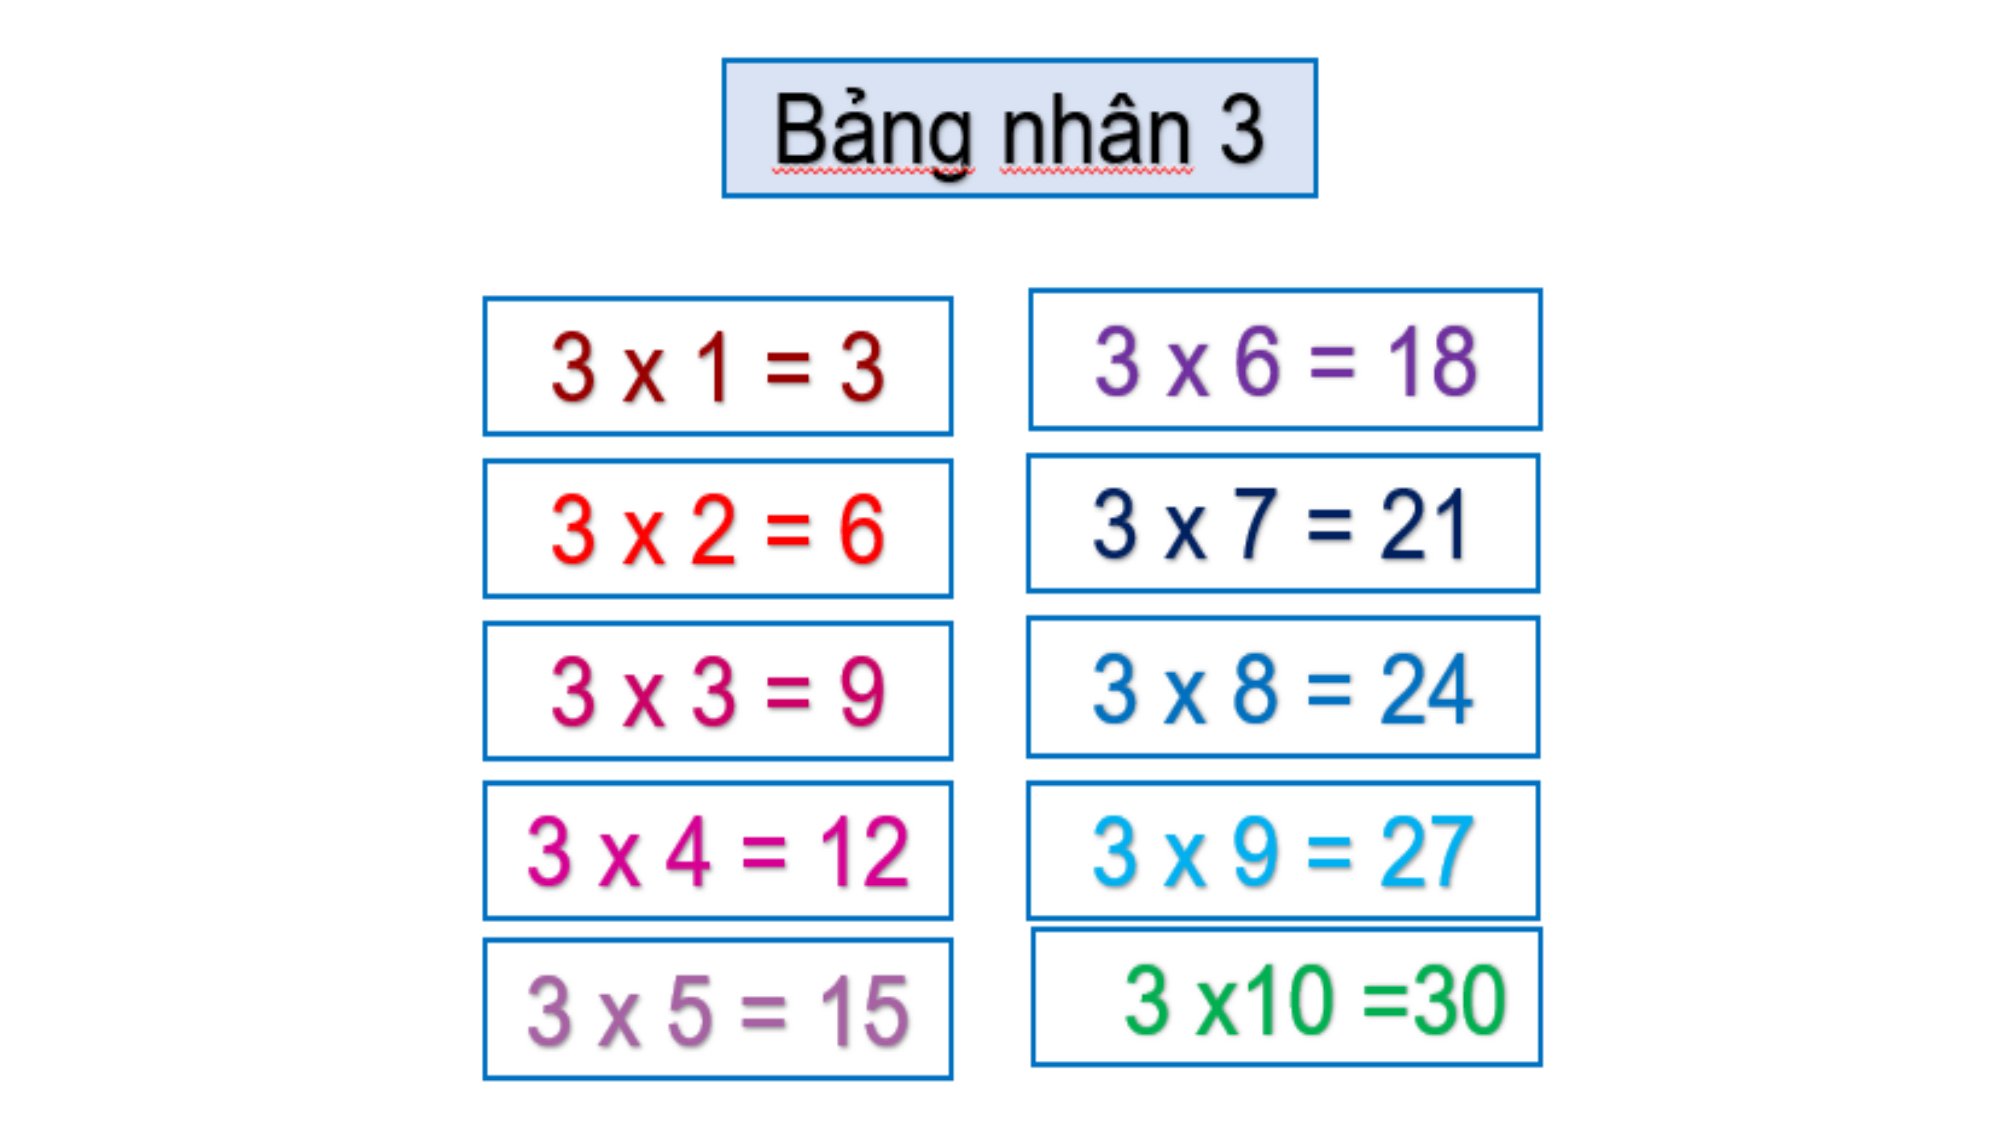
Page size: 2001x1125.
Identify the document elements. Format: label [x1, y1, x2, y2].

picture [435, 0, 1565, 1125]
